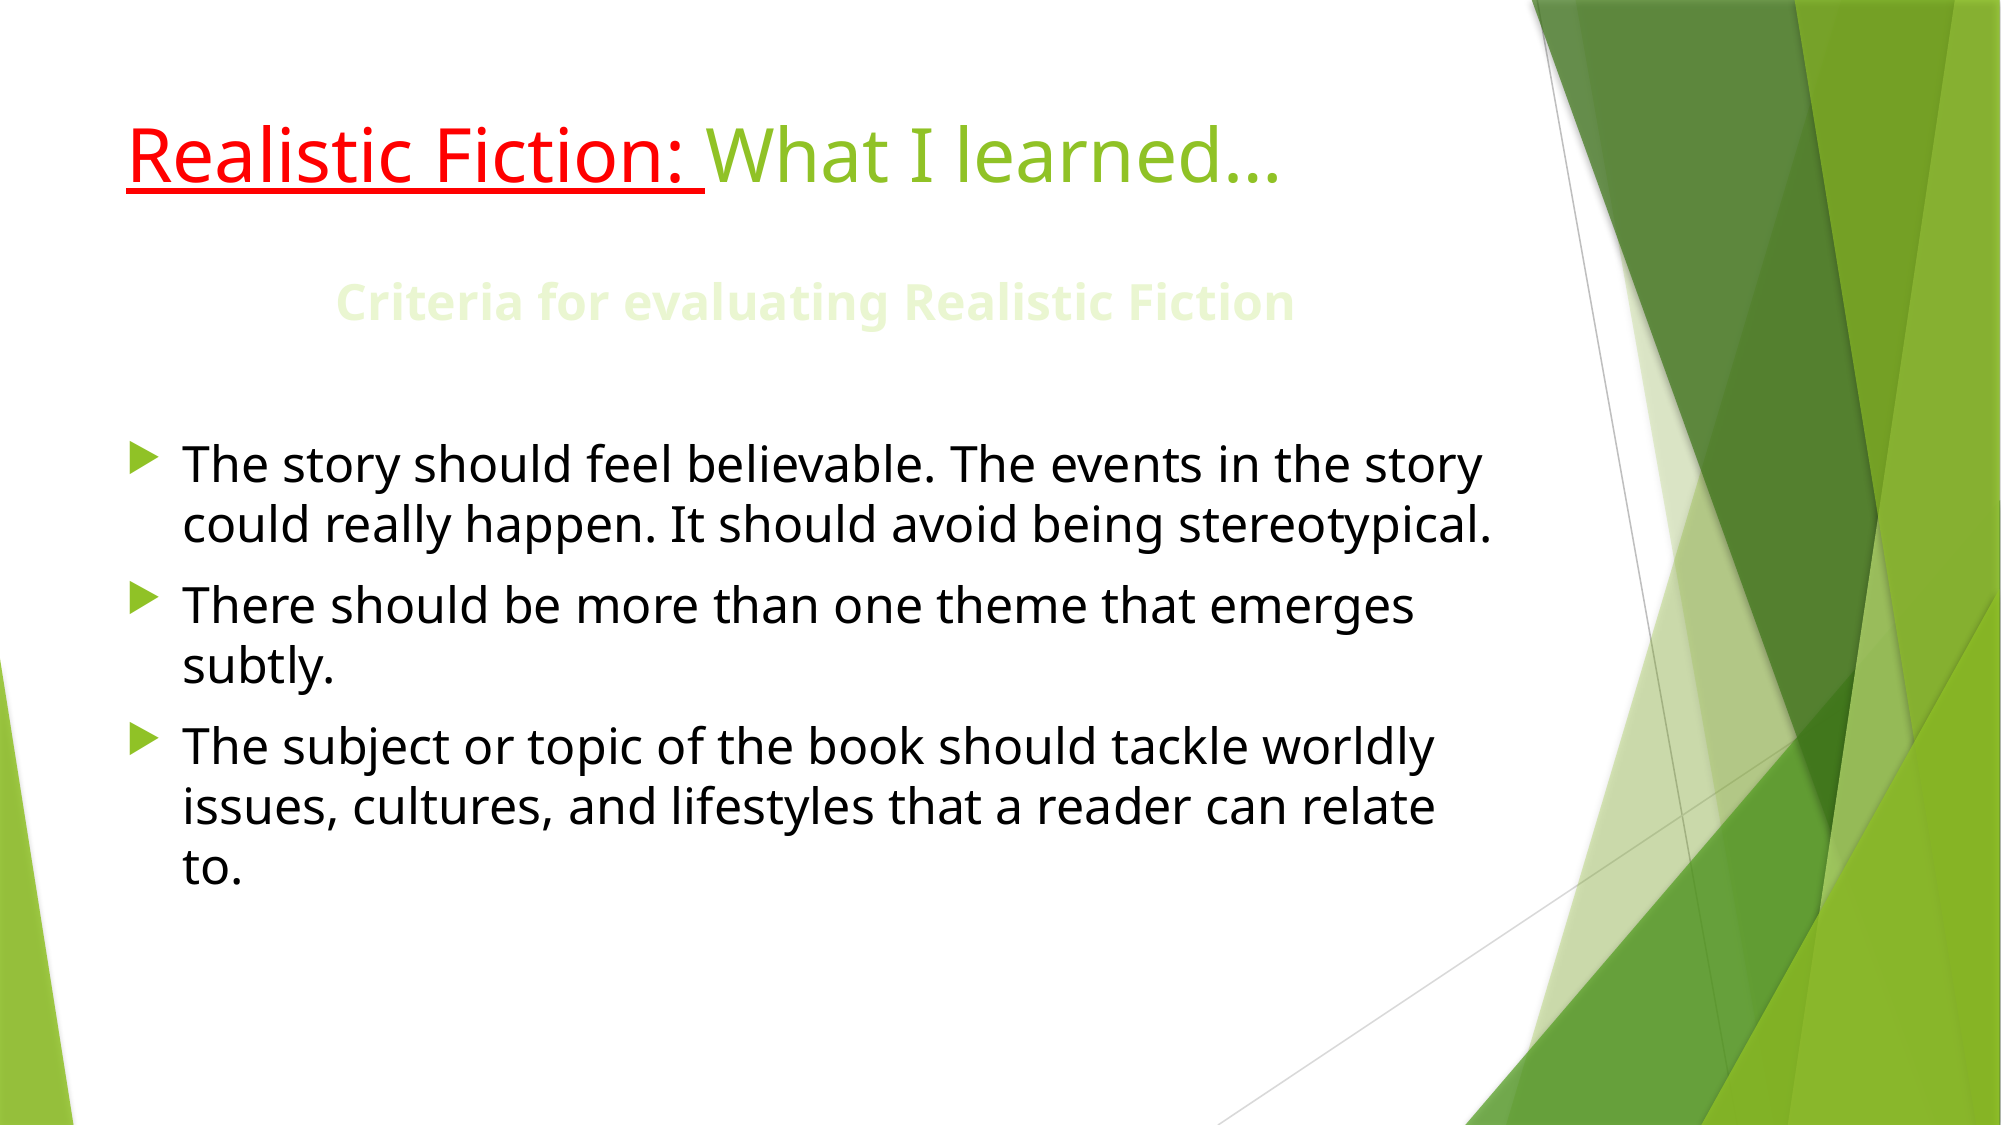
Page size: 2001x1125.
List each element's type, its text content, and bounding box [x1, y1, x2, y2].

list Criteria for evaluating Realistic Fiction The story should feel believable. The events in the story could really happen. It should avoid being stereotypical. There should be more than one theme that emerges subtly. The subject or topic of the book should tackle worldly issues, cultures, and lifestyles that a reader can relate to. [111, 263, 1522, 991]
title Realistic Fiction: What I learned… [111, 99, 1522, 263]
